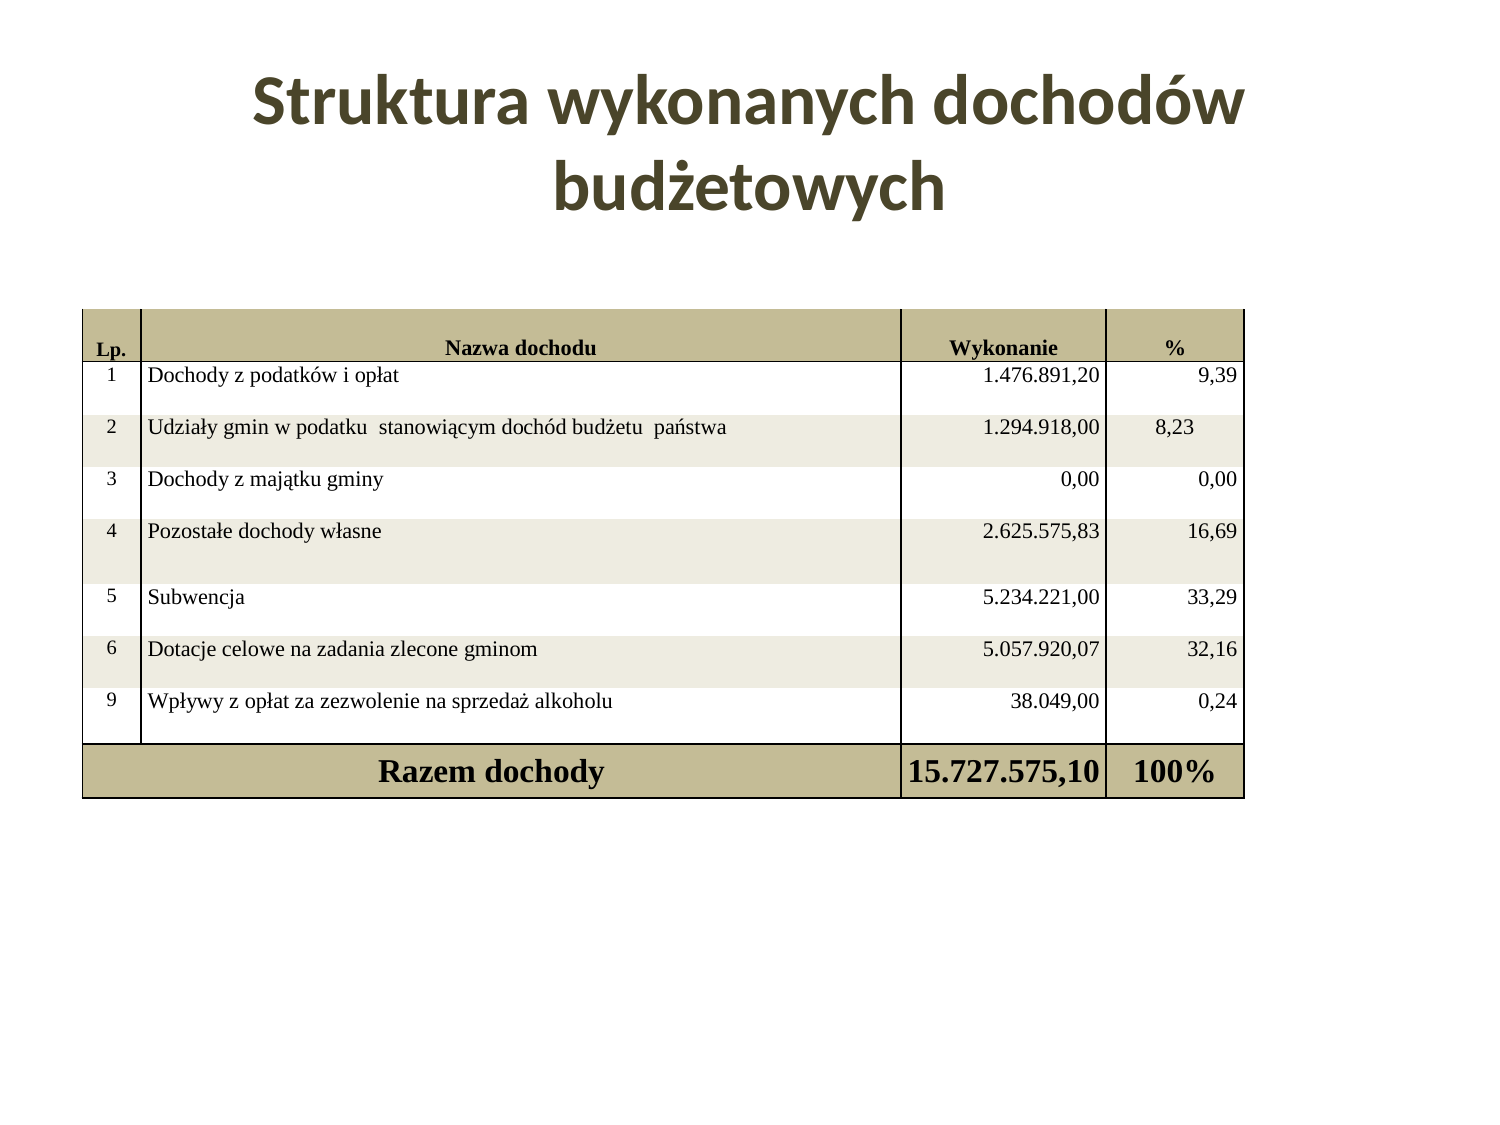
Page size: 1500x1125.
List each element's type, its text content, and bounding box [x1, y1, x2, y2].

title Struktura wykonanych dochodów budżetowych [75, 45, 1425, 233]
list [75, 308, 1319, 919]
